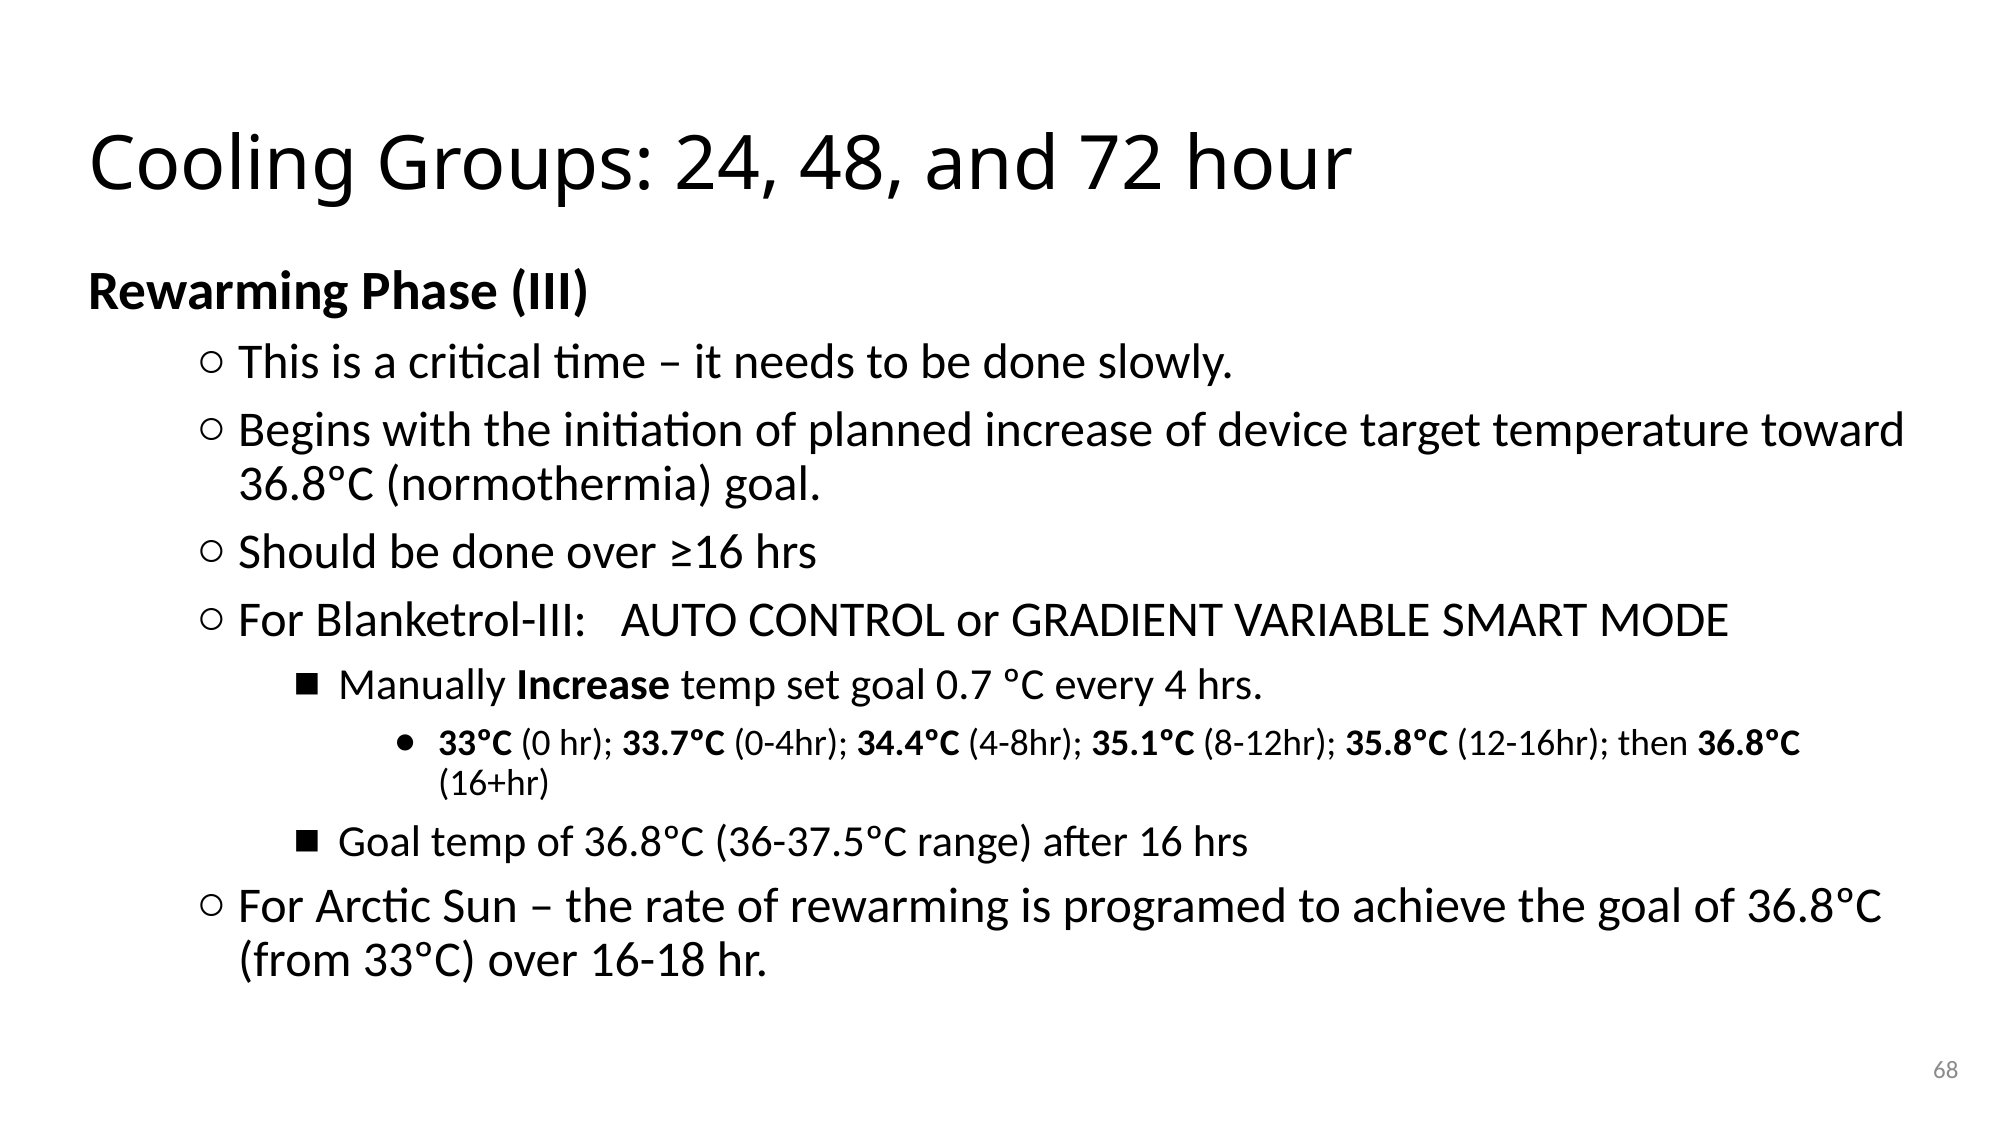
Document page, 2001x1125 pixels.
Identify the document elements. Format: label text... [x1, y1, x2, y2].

title Cooling Groups: 24, 48, and 72 hour [68, 97, 1932, 234]
list Rewarming Phase (III) This is a critical time – it needs to be done slowly. Begins with the initiation of planned increase of device target temperature toward 36.8ºC (normothermia) goal. Should be done over ≥16 hrs For Blanketrol-III: AUTO CONTROL or GRADIENT VARIABLE SMART MODE Manually Increase temp set goal 0.7 ºC every 4 hrs. 33ºC (0 hr); 33.7ºC (0-4hr); 34.4ºC (4-8hr); 35.1ºC (8-12hr); 35.8ºC (12-16hr); then 36.8ºC (16+hr) Goal temp of 36.8ºC (36-37.5ºC range) after 16 hrs For Arctic Sun – the rate of rewarming is programed to achieve the goal of 36.8ºC (from 33ºC) over 16-18 hr. [68, 252, 1932, 1000]
slide_number 68 [1858, 1025, 1979, 1112]
